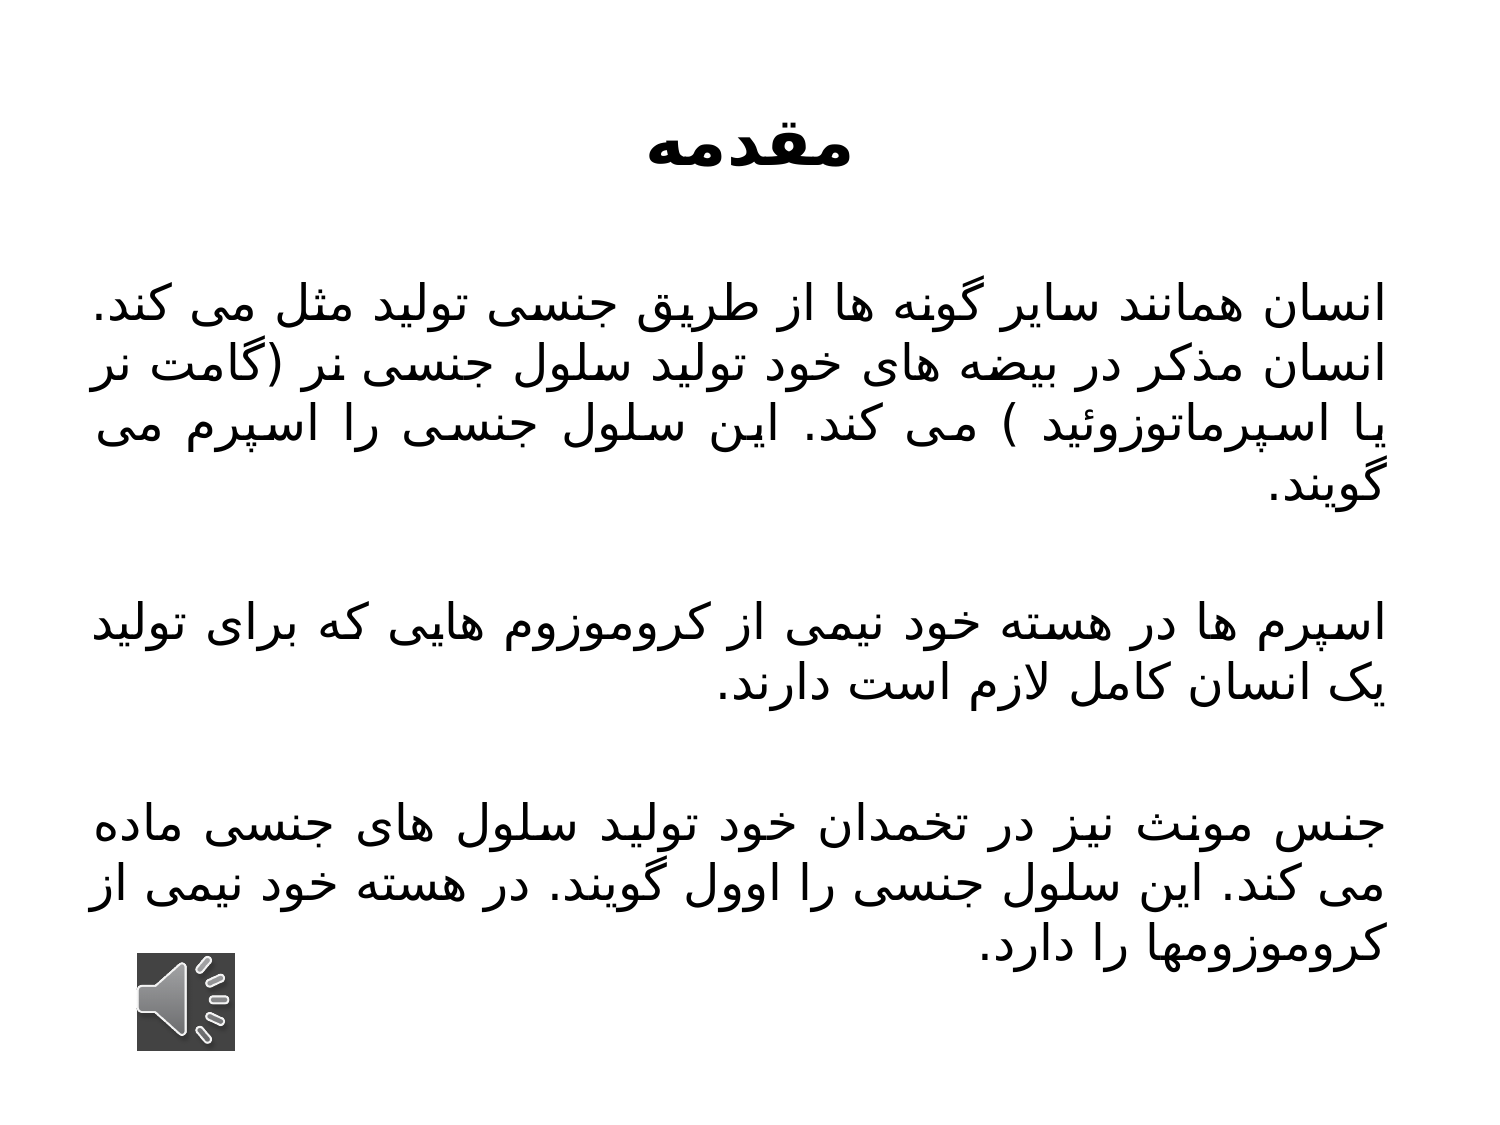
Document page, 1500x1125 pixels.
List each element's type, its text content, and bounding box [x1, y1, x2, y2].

title مقدمه [75, 45, 1425, 233]
picture [135, 952, 236, 1053]
list انسان همانند سایر گونه ها از طریق جنسی تولید مثل می کند. انسان مذکر در بیضه های خود تولید سلول جنسی نر (گامت نر یا اسپرماتوزوئید ) می کند. این سلول جنسی را اسپرم می گویند. اسپرم ها در هسته خود نیمی از کروموزوم هایی که برای تولید یک انسان کامل لازم است دارند. جنس مونث نیز در تخمدان خود تولید سلول های جنسی ماده می کند. این سلول جنسی را اوول گویند. در هسته خود نیمی از کروموزومها را دارد. [75, 262, 1425, 1005]
